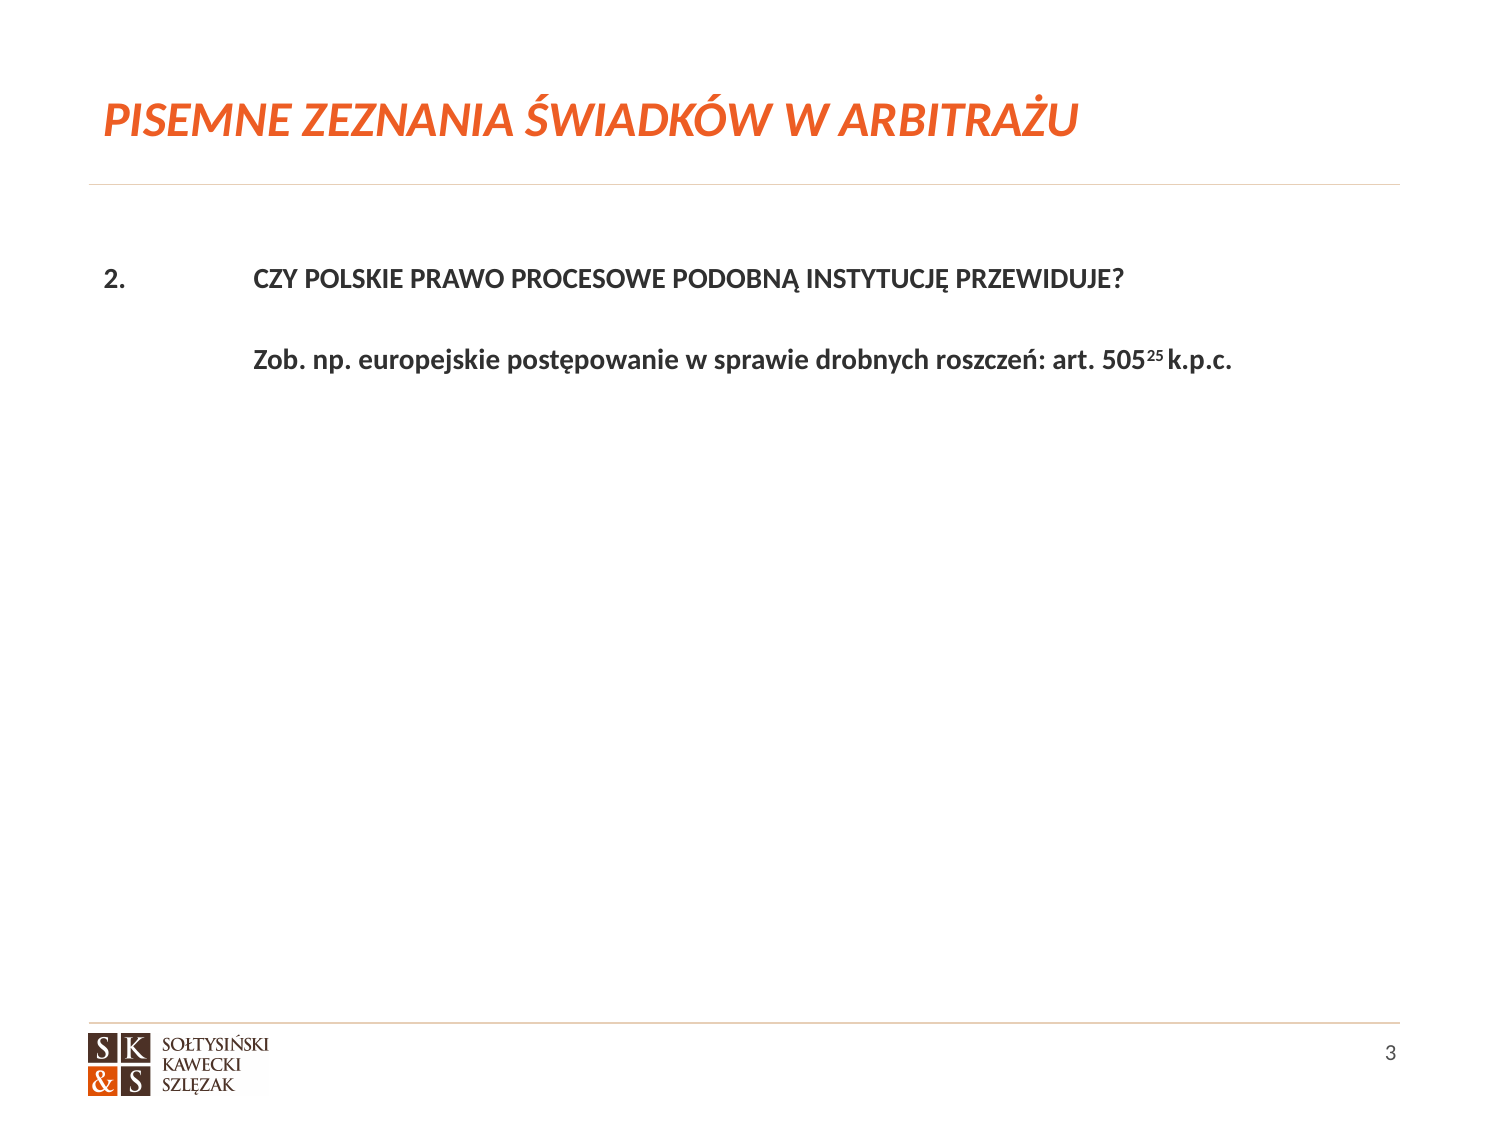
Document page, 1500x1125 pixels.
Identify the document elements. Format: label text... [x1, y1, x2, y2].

picture [88, 1033, 269, 1096]
title PISEMNE ZEZNANIA ŚWIADKÓW W ARBITRAŻU [88, 56, 1400, 185]
list 2. CZY POLSKIE PRAWO PROCESOWE PODOBNĄ INSTYTUCJĘ PRZEWIDUJE? Zob. np. europejskie postępowanie w sprawie drobnych roszczeń: art. 50525 k.p.c. [88, 208, 1400, 1000]
slide_number 3 [1061, 1029, 1412, 1071]
